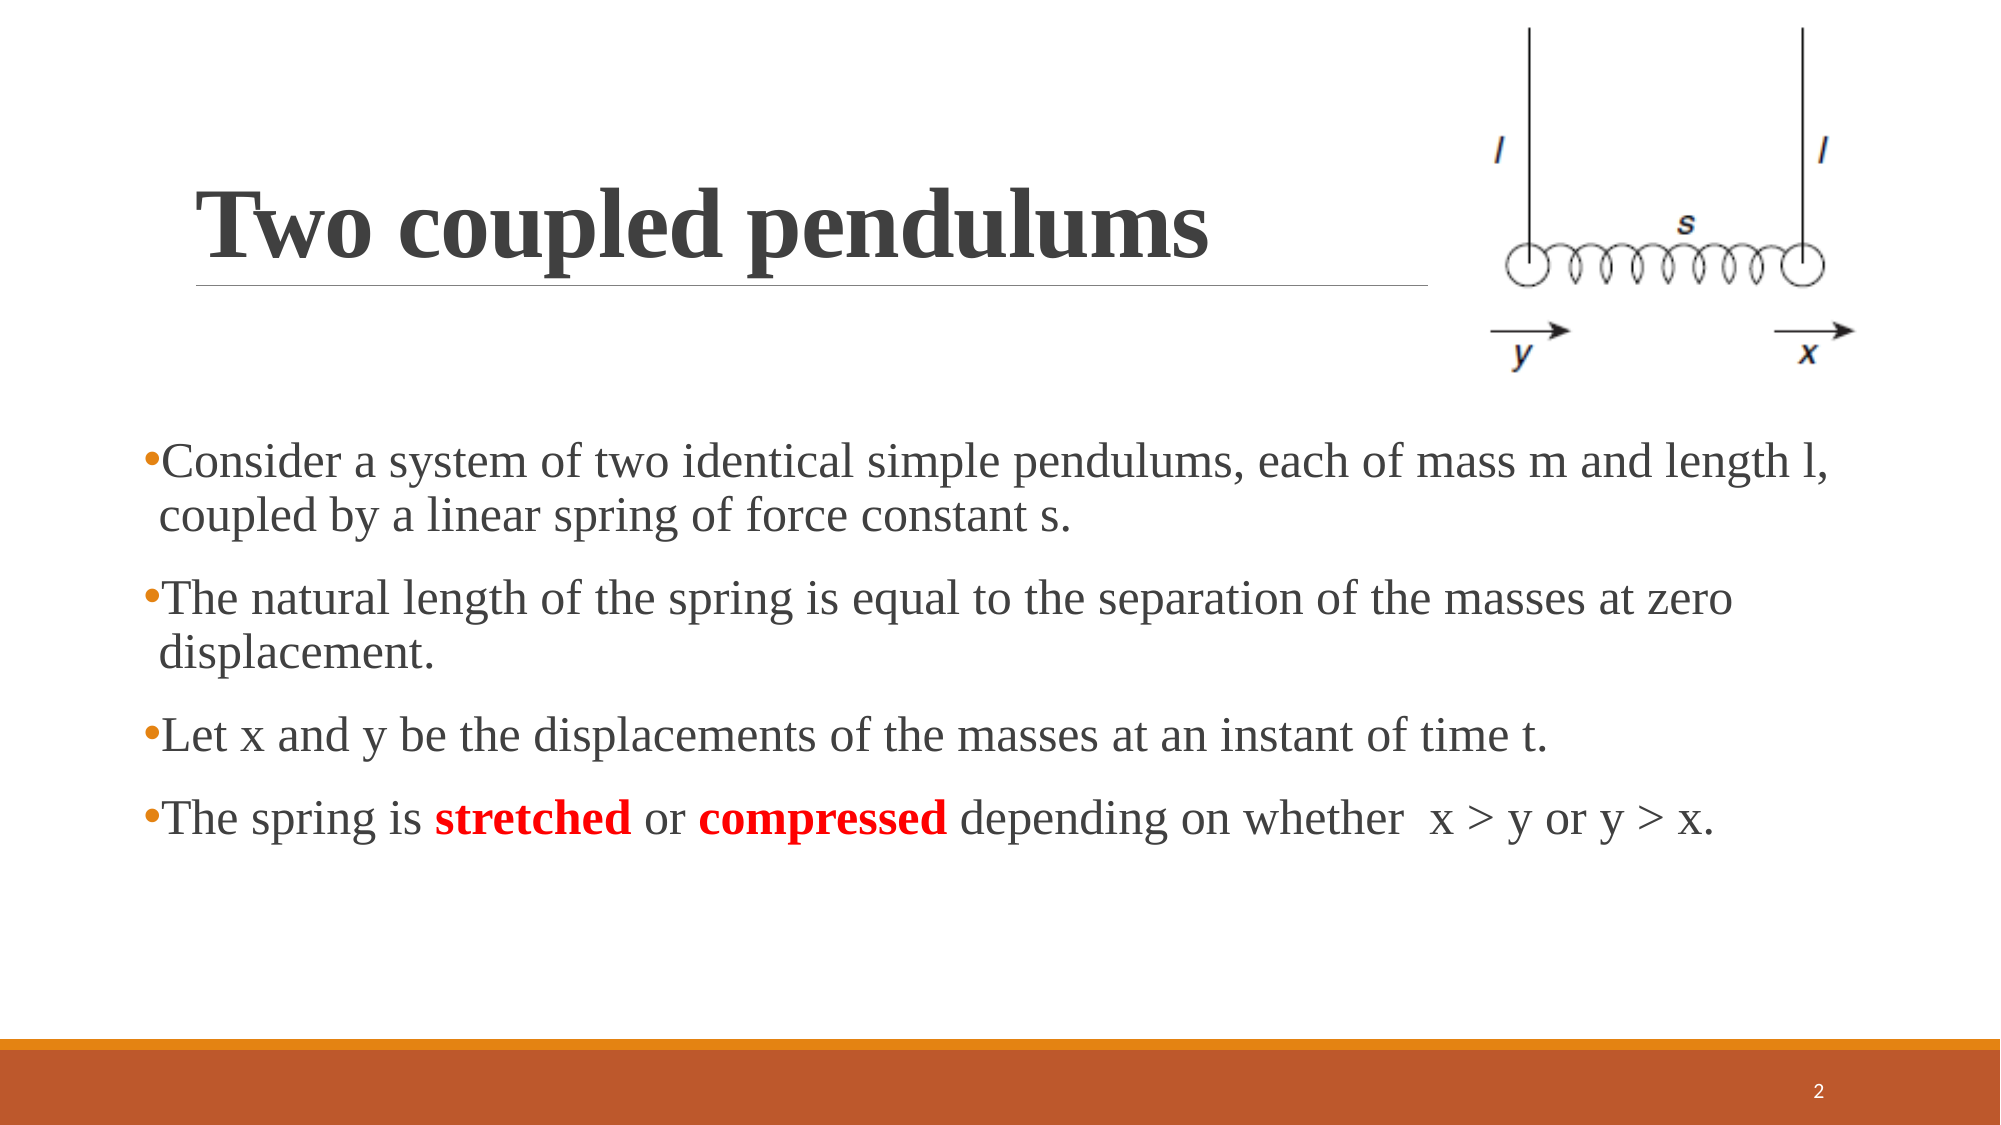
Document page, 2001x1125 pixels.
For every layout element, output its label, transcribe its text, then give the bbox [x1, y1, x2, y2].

picture [1427, 0, 1920, 404]
title Two coupled pendulums [180, 47, 1424, 285]
list Consider a system of two identical simple pendulums, each of mass m and length l, coupled by a linear spring of force constant s. The natural length of the spring is equal to the separation of the masses at zero displacement. Let x and y be the displacements of the masses at an instant of time t. The spring is stretched or compressed depending on whether x > y or y > x. [143, 426, 1870, 995]
slide_number 2 [1624, 1059, 1840, 1120]
